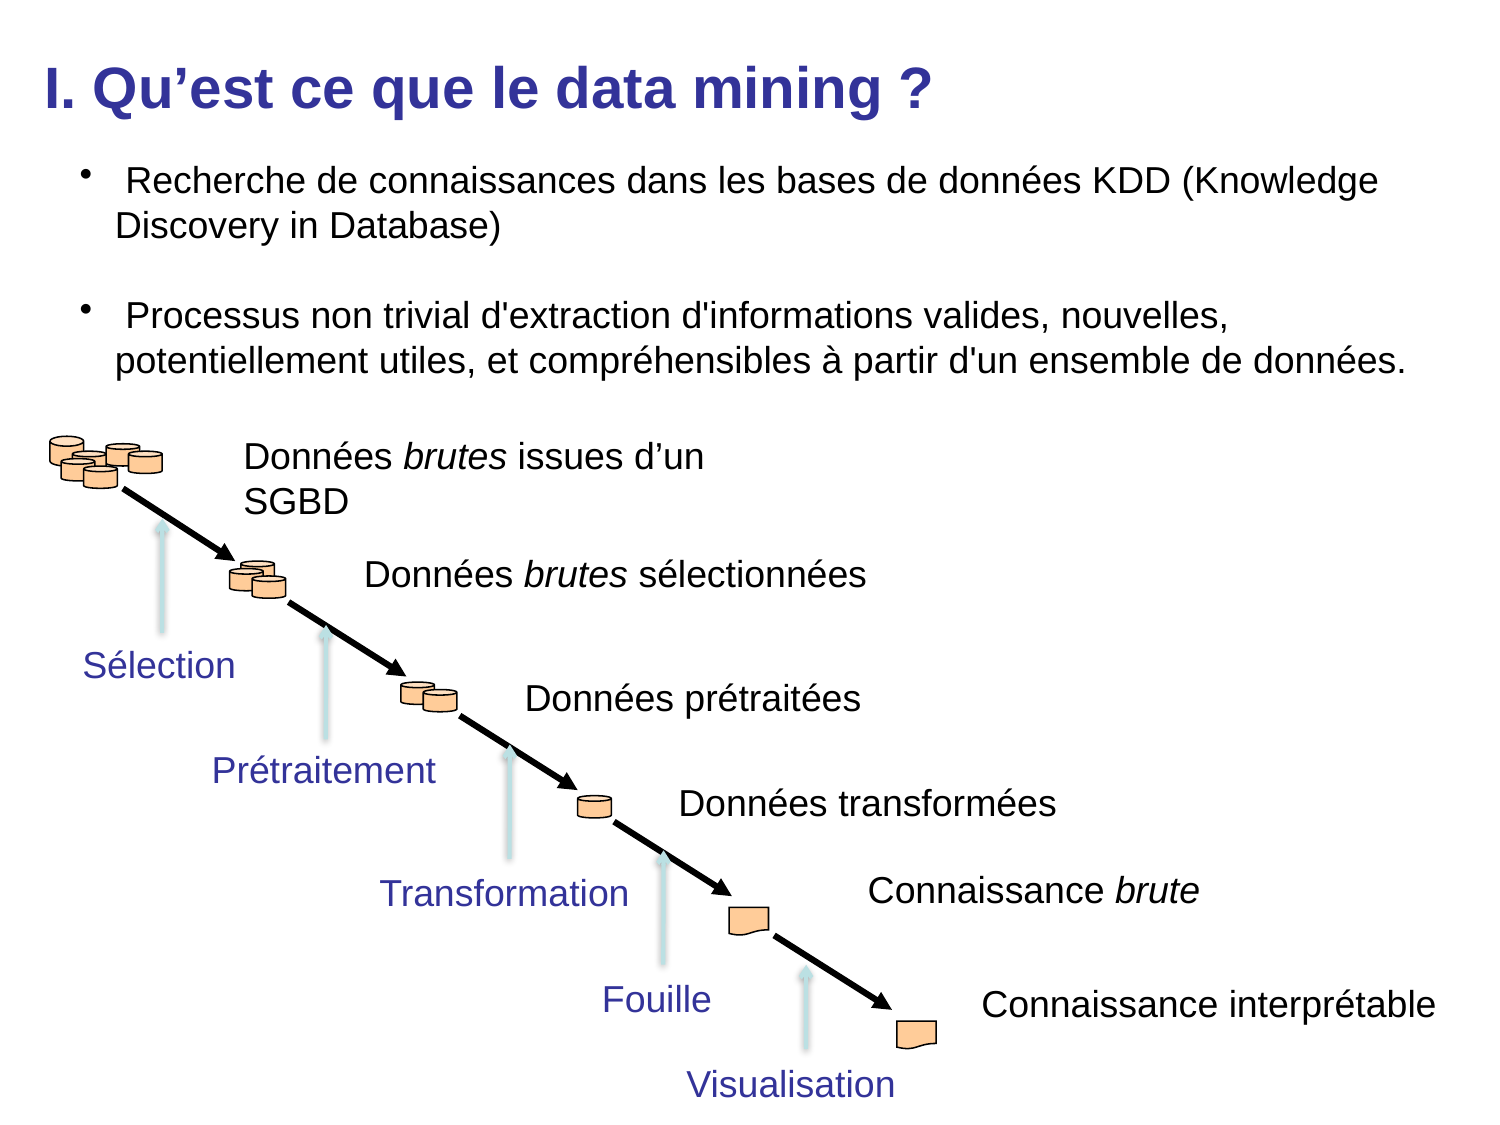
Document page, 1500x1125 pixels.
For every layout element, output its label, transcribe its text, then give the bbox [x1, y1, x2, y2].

text_box I. Qu’est ce que le data mining ? [29, 42, 1459, 128]
text_box Recherche de connaissances dans les bases de données KDD (Knowledge Discovery in Database) Processus non trivial d'extraction d'informations valides, nouvelles, potentiellement utiles, et compréhensibles à partir d'un ensemble de données. [64, 148, 1447, 423]
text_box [49, 424, 1463, 1114]
